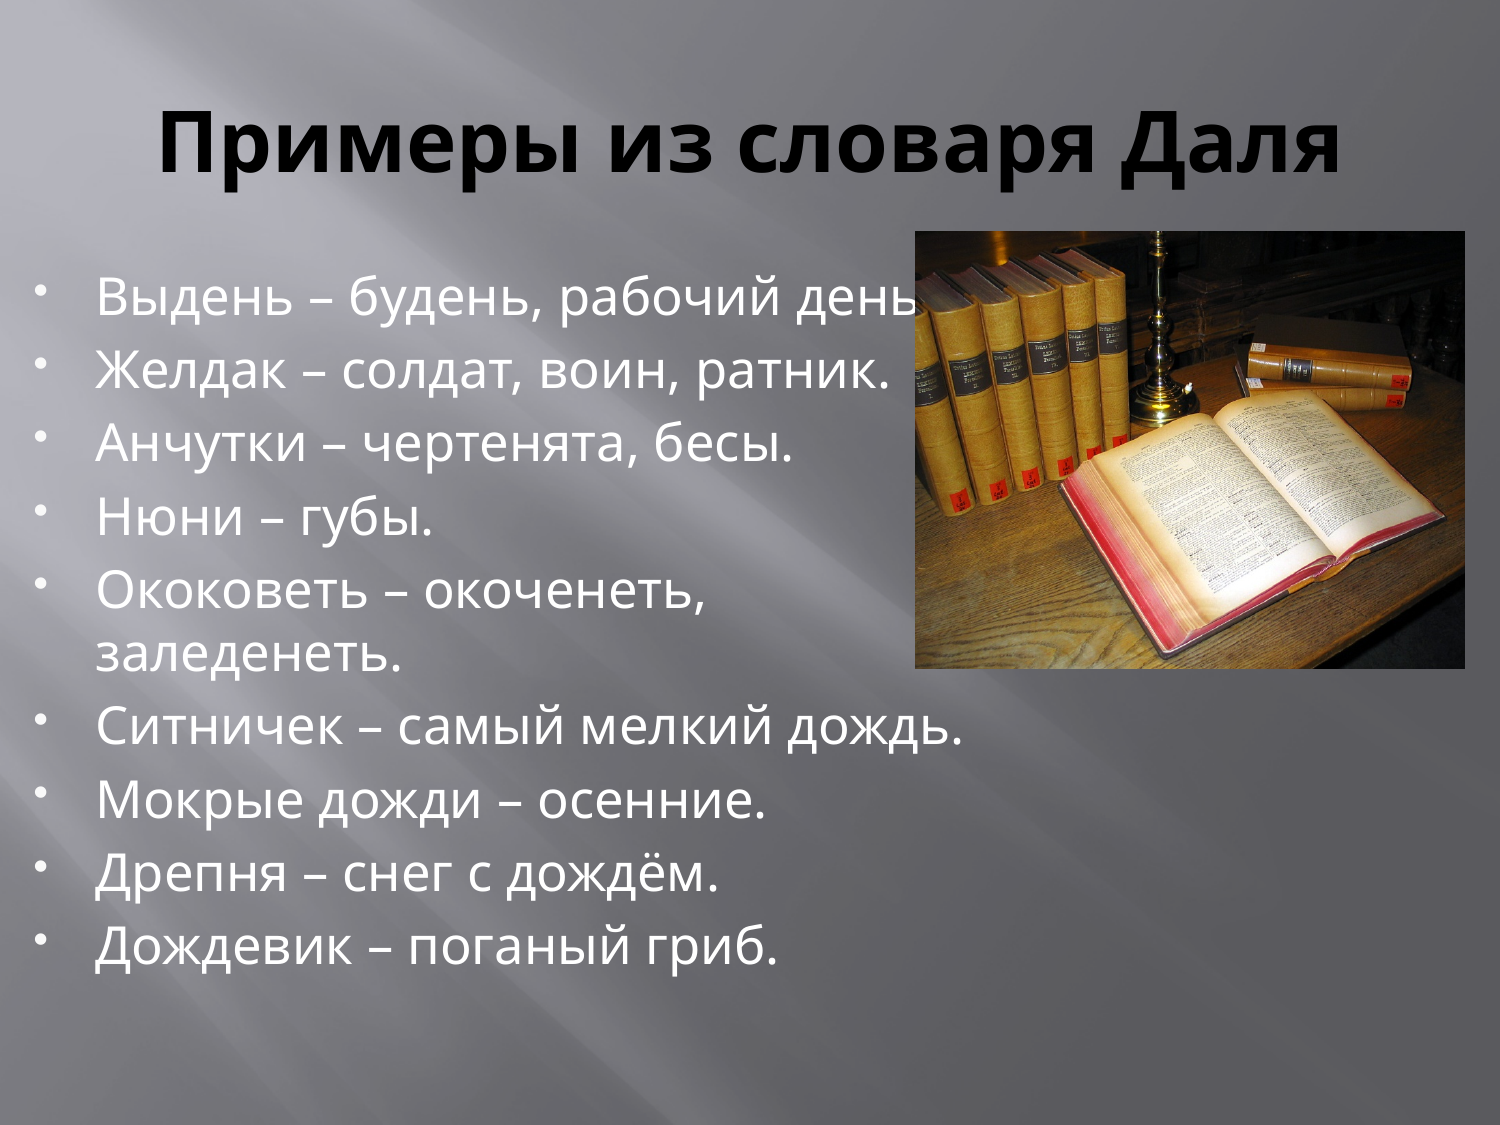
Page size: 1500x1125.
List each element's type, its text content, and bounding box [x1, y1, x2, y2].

title Примеры из словаря Даля [75, 45, 1425, 233]
picture [915, 231, 1465, 670]
list Выдень – будень, рабочий день. Желдак – солдат, воин, ратник. Анчутки – чертенята, бесы. Нюни – губы. Ококоветь – окоченеть, заледенеть. Ситничек – самый мелкий дождь. Мокрые дожди – осенние. Дрепня – снег с дождём. Дождевик – поганый гриб. [0, 255, 983, 1028]
